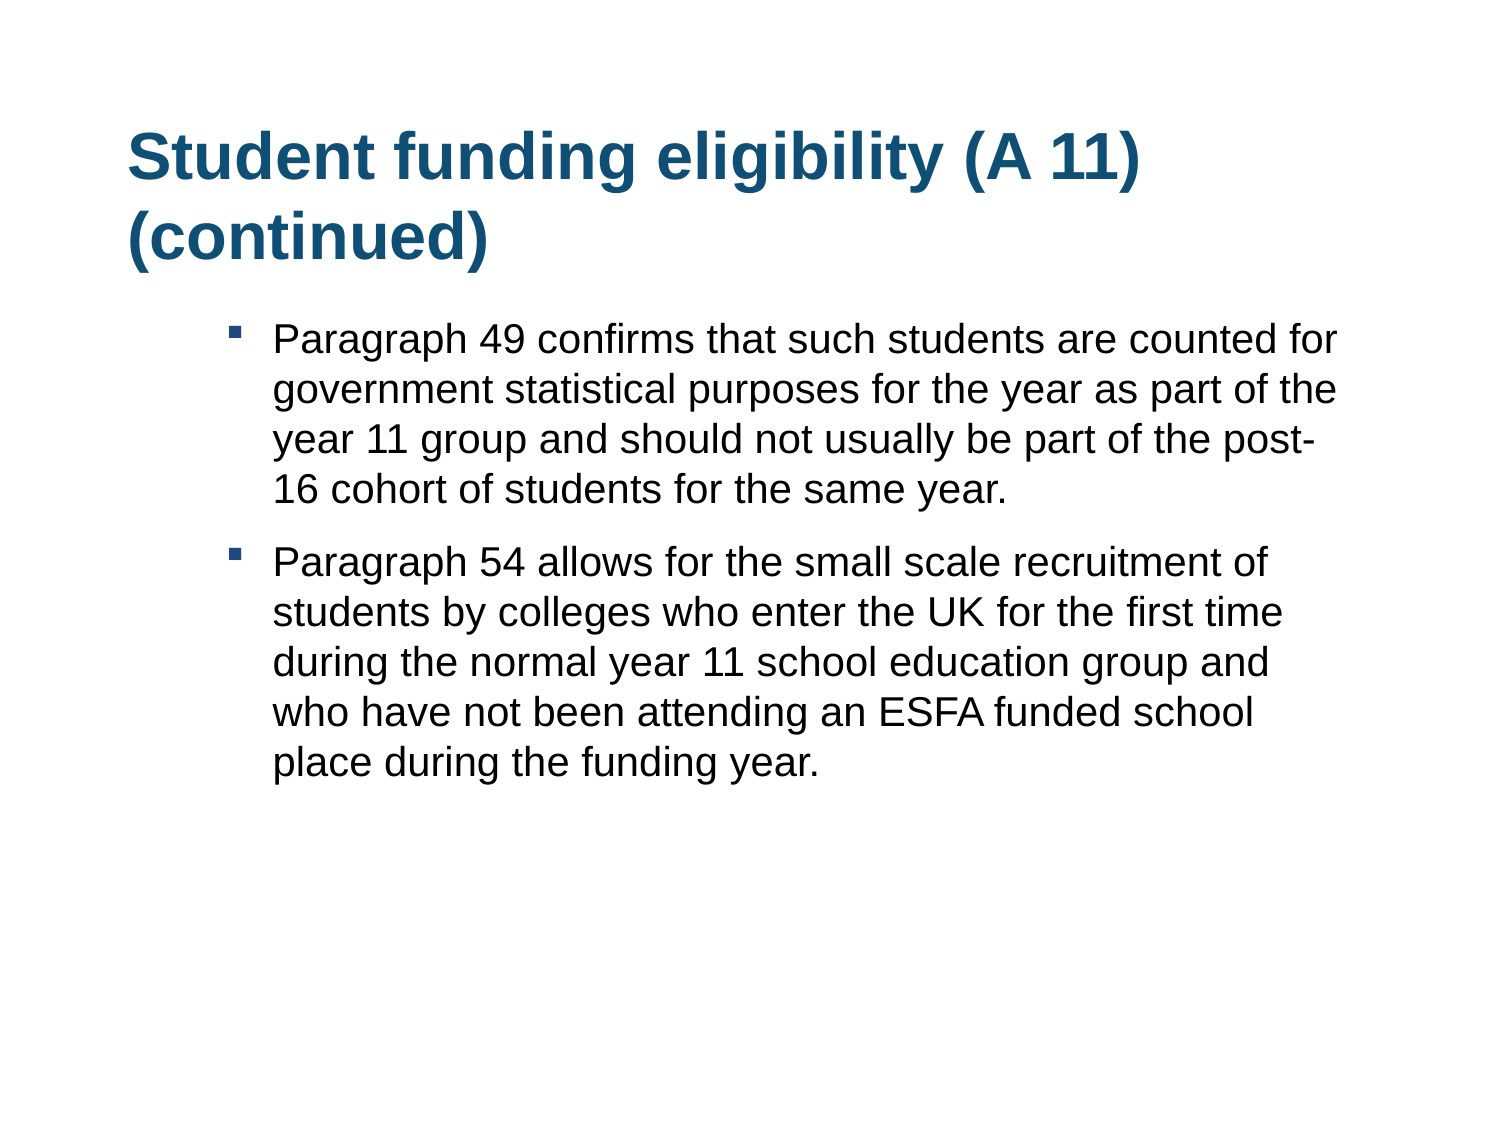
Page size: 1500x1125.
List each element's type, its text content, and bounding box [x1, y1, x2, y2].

title Student funding eligibility (A 11) (continued) [125, 113, 1425, 301]
list Paragraph 49 confirms that such students are counted for government statistical purposes for the year as part of the year 11 group and should not usually be part of the post-16 cohort of students for the same year. Paragraph 54 allows for the small scale recruitment of students by colleges who enter the UK for the first time during the normal year 11 school education group and who have not been attending an ESFA funded school place during the funding year. [148, 312, 1352, 950]
